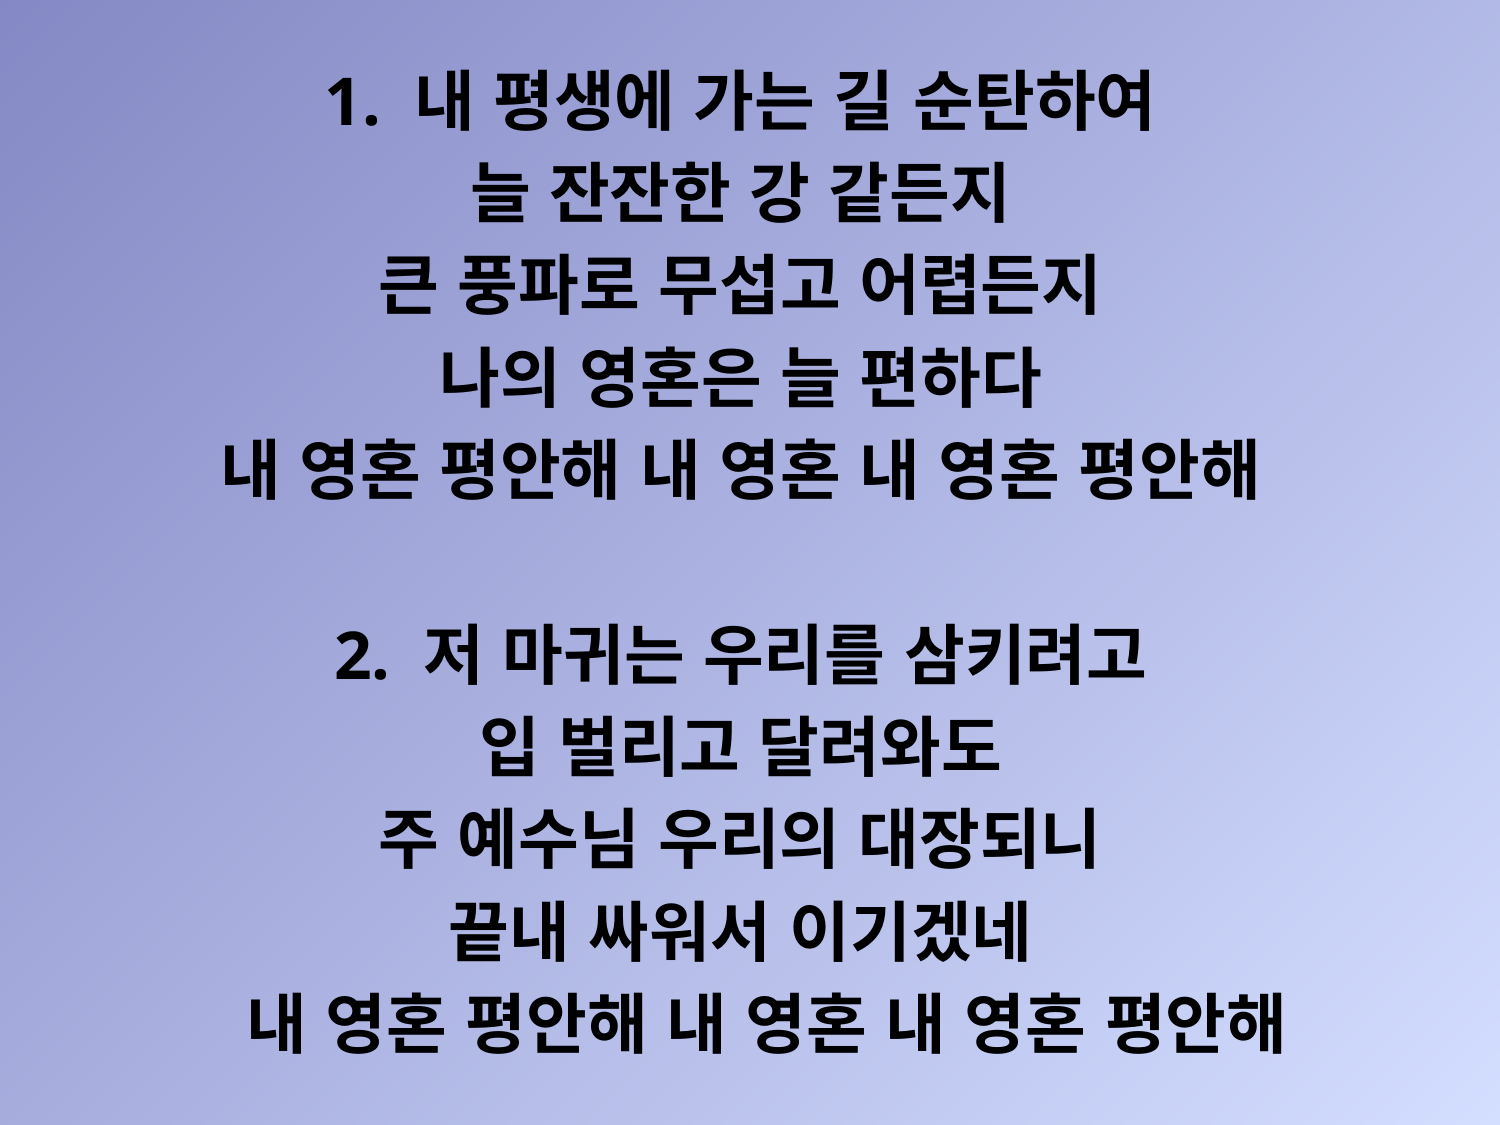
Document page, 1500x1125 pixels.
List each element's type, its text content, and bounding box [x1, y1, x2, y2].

subtitle 1. 내 평생에 가는 길 순탄하여 늘 잔잔한 강 같든지 큰 풍파로 무섭고 어렵든지 나의 영혼은 늘 편하다 내 영혼 평안해 내 영혼 내 영혼 평안해 2. 저 마귀는 우리를 삼키려고 입 벌리고 달려와도 주 예수님 우리의 대장되니 끝내 싸워서 이기겠네 내 영혼 평안해 내 영혼 내 영혼 평안해 [0, 0, 1500, 1125]
